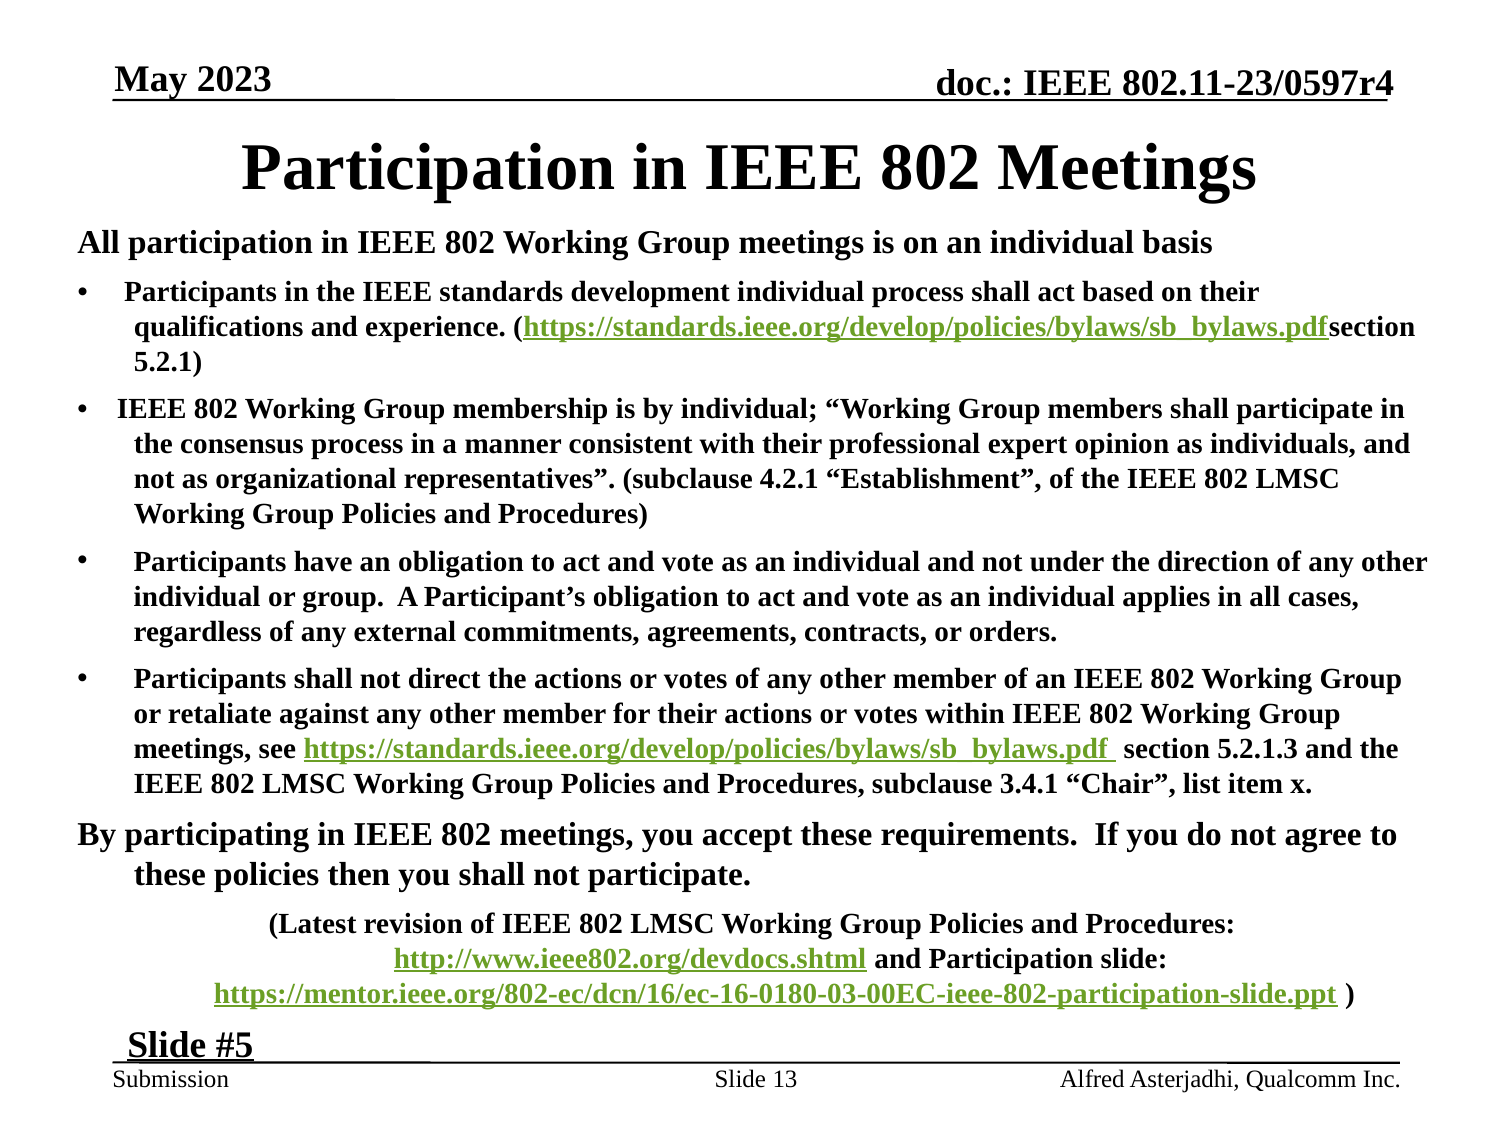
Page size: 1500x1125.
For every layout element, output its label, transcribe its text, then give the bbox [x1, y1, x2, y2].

slide_number Slide 13 [712, 1061, 800, 1123]
title Participation in IEEE 802 Meetings [112, 112, 1388, 212]
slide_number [114, 54, 493, 100]
list All participation in IEEE 802 Working Group meetings is on an individual basis • Participants in the IEEE standards development individual process shall act based on their qualifications and experience. (https://standards.ieee.org/develop/policies/bylaws/sb_bylaws.pdfsection 5.2.1) • IEEE 802 Working Group membership is by individual; “Working Group members shall participate in the consensus process in a manner consistent with their professional expert opinion as individuals, and not as organizational representatives”. (subclause 4.2.1 “Establishment”, of the IEEE 802 LMSC Working Group Policies and Procedures) Participants have an obligation to act and vote as an individual and not under the direction of any other individual or group. A Participant’s obligation to act and vote as an individual applies in all cases, regardless of any external commitments, agreements, contracts, or orders. Participants shall not direct the actions or votes of any other member of an IEEE 802 Working Group or retaliate against any other member for their actions or votes within IEEE 802 Working Group meetings, see https://standards.ieee.org/develop/policies/bylaws/sb_bylaws.pdf section 5.2.1.3 and the IEEE 802 LMSC Working Group Policies and Procedures, subclause 3.4.1 “Chair”, list item x. By participating in IEEE 802 meetings, you accept these requirements. If you do not agree to these policies then you shall not participate. (Latest revision of IEEE 802 LMSC Working Group Policies and Procedures: http://www.ieee802.org/devdocs.shtml and Participation slide: https://mentor.ieee.org/802-ec/dcn/16/ec-16-0180-03-00EC-ieee-802-participation-slide.ppt ) [62, 212, 1451, 1001]
footer Alfred Asterjadhi, Qualcomm Inc. [878, 1061, 1402, 1093]
text_box Slide #5 [112, 1012, 269, 1073]
